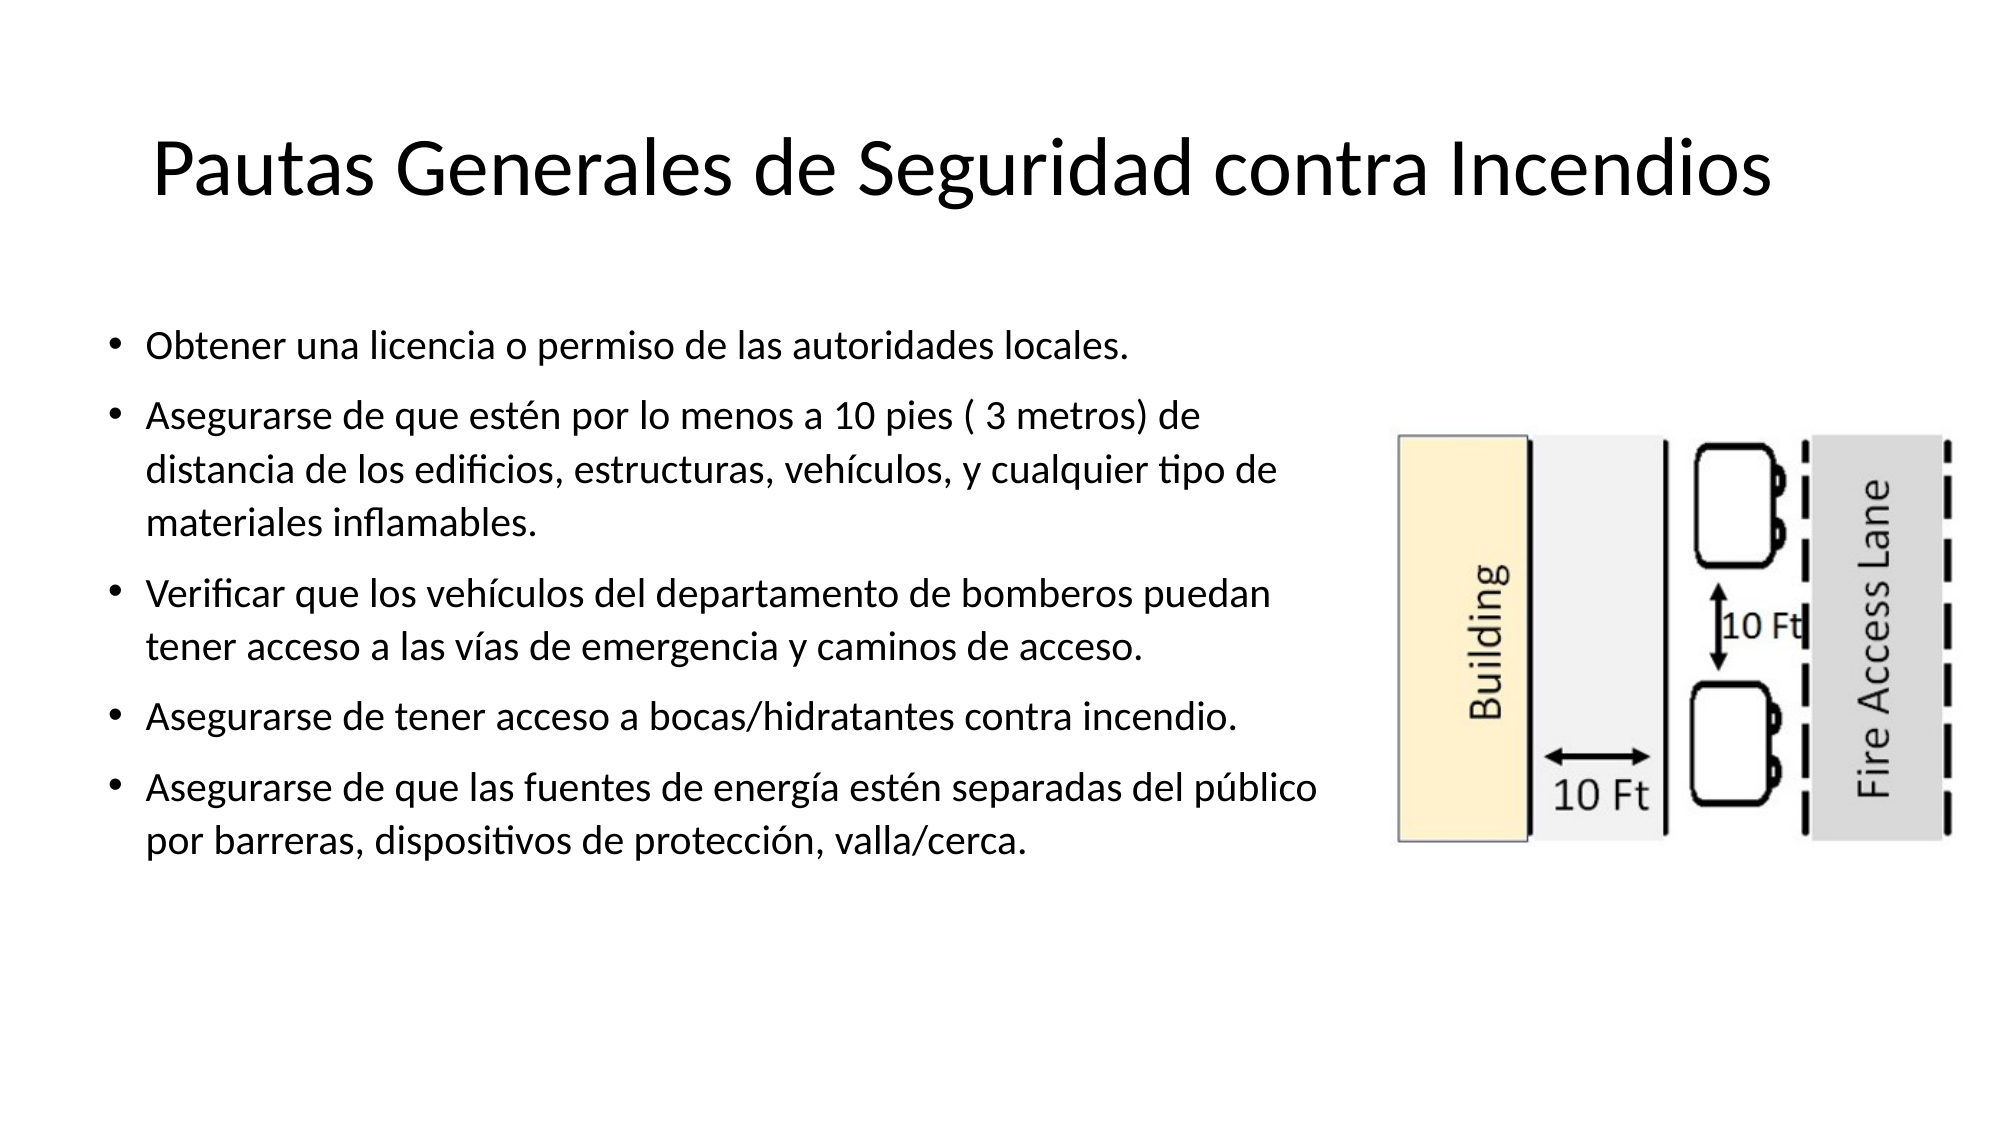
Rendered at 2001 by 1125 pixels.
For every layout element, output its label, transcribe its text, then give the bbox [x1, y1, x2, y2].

picture [1389, 426, 1961, 847]
title Pautas Generales de Seguridad contra Incendios [137, 59, 1863, 278]
list Obtener una licencia o permiso de las autoridades locales. Asegurarse de que estén por lo menos a 10 pies ( 3 metros) de distancia de los edificios, estructuras, vehículos, y cualquier tipo de materiales inflamables. Verificar que los vehículos del departamento de bomberos puedan tener acceso a las vías de emergencia y caminos de acceso. Asegurarse de tener acceso a bocas/hidratantes contra incendio. Asegurarse de que las fuentes de energía estén separadas del público por barreras, dispositivos de protección, valla/cerca. [93, 306, 1360, 1021]
